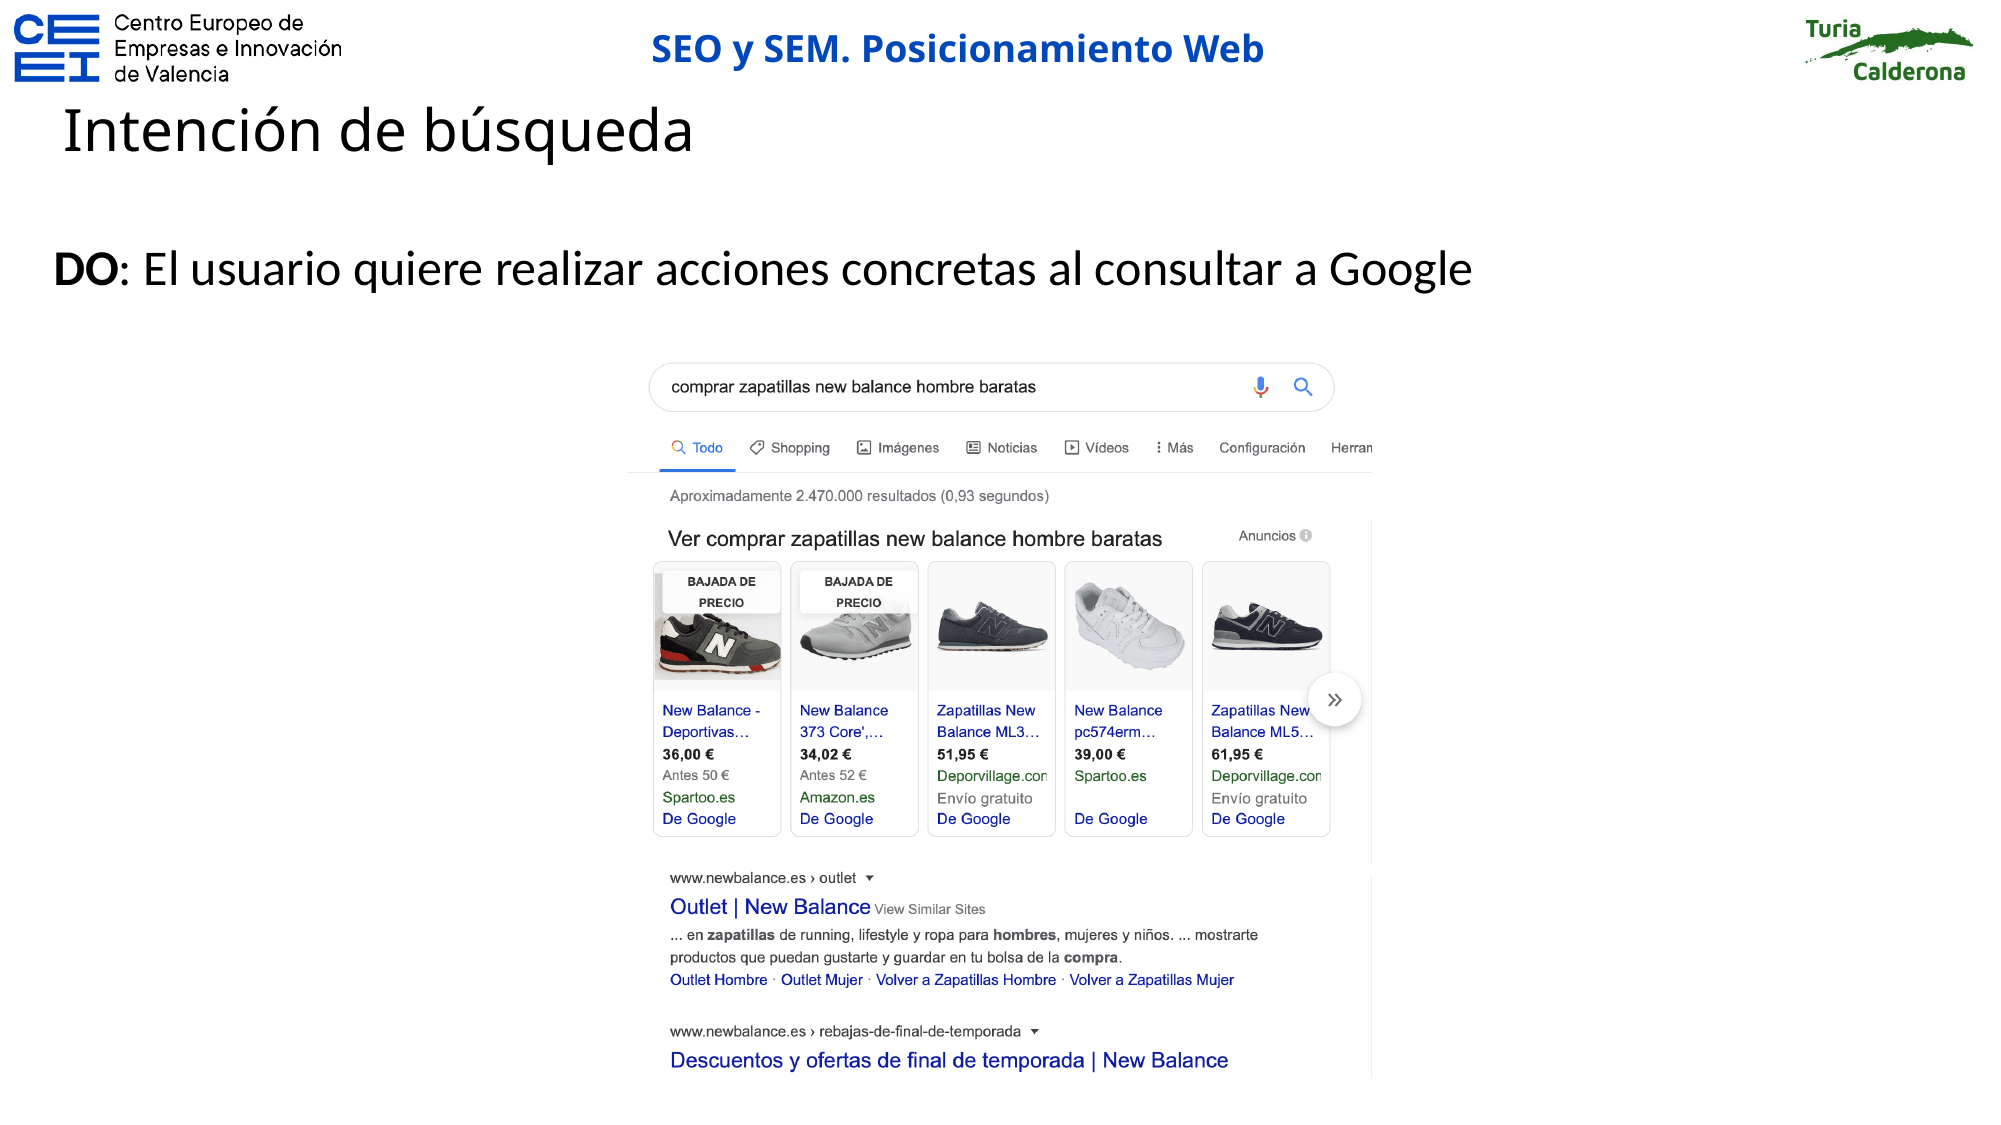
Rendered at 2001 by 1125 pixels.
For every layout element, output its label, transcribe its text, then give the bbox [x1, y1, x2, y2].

text_box DO: El usuario quiere realizar acciones concretas al consultar a Google [38, 227, 1568, 303]
picture [1801, 4, 1977, 92]
picture [0, 10, 354, 86]
picture [627, 358, 1372, 1078]
text_box Intención de búsqueda [49, 86, 711, 171]
